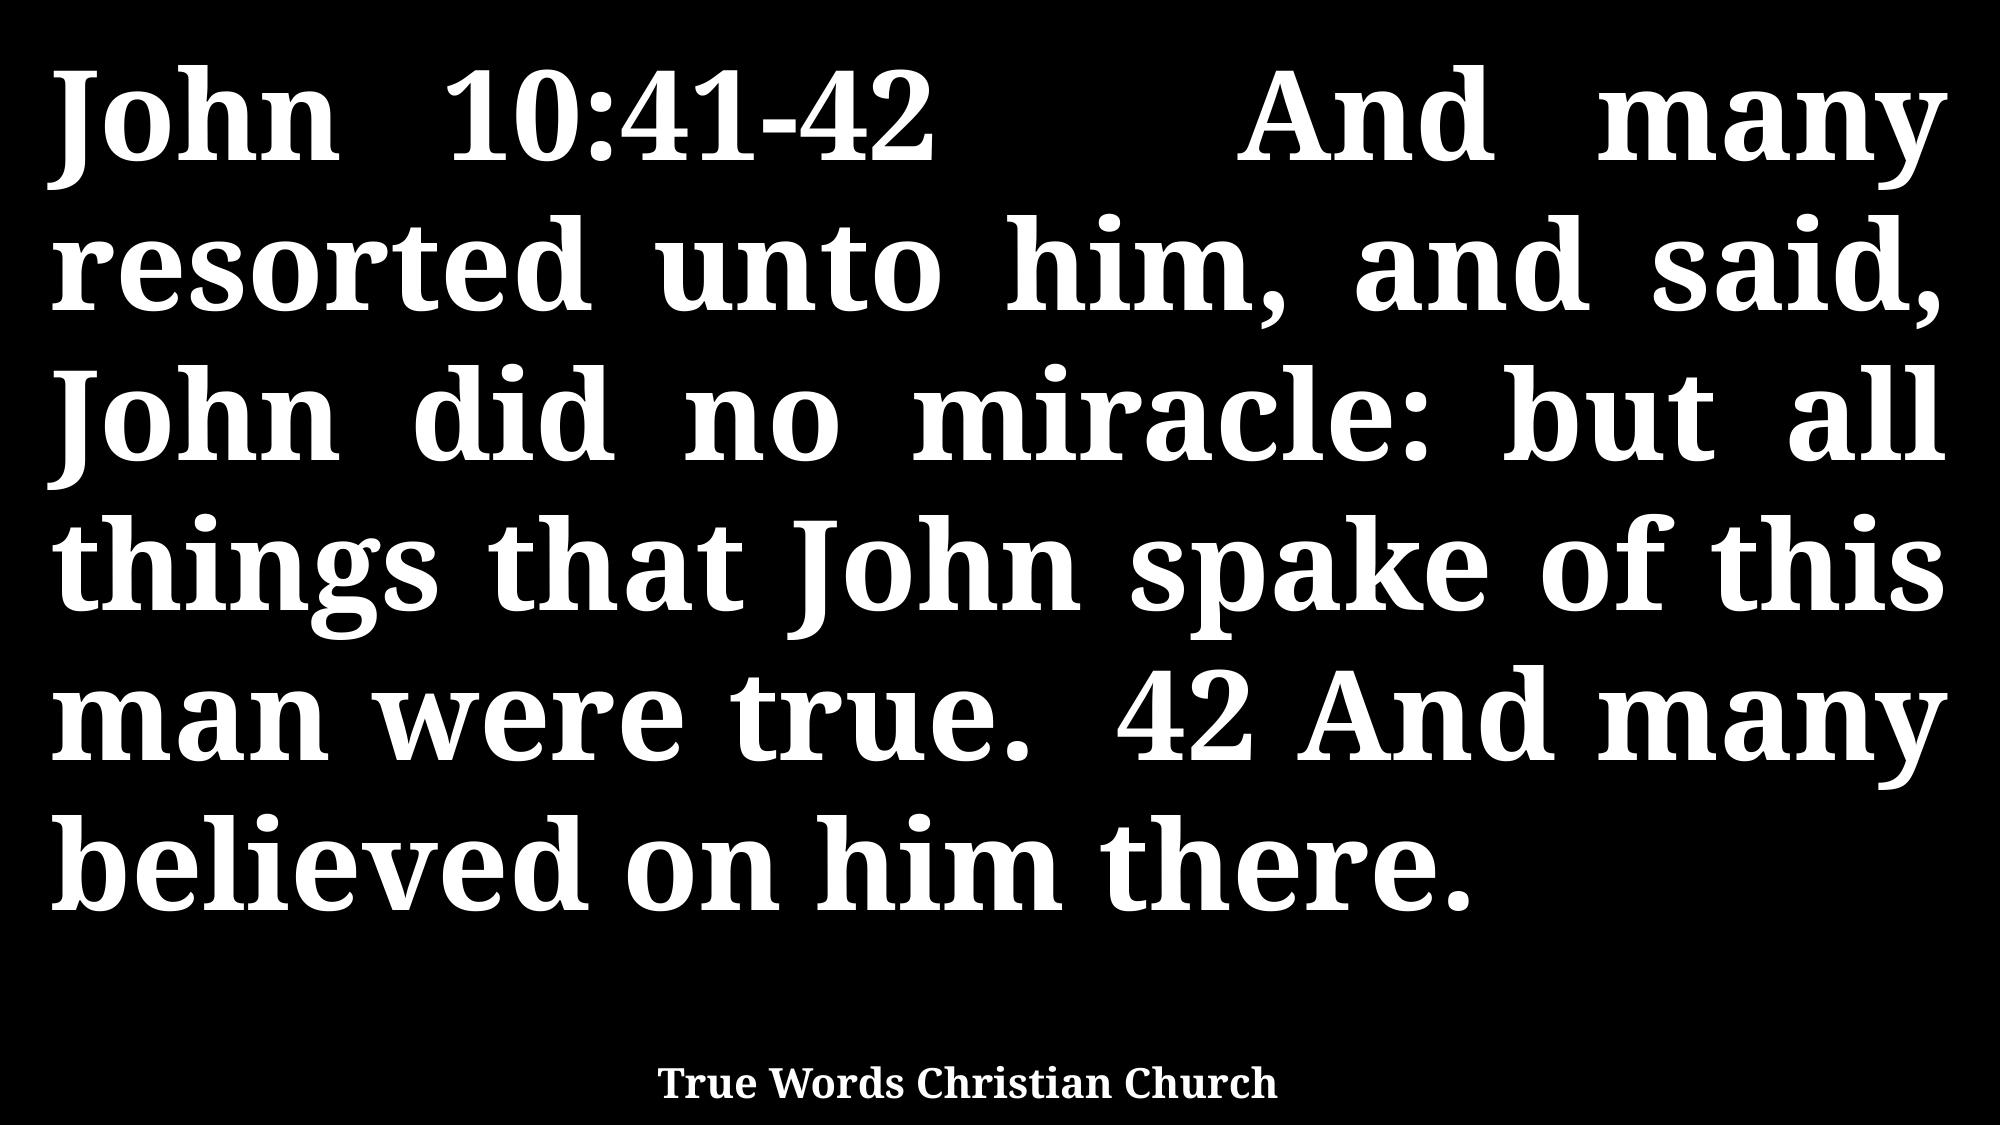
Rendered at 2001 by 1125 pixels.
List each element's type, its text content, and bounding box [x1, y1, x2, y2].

text_box John 10:41-42 And many resorted unto him, and said, John did no miracle: but all things that John spake of this man were true. 42 And many believed on him there. [35, 28, 1965, 943]
text_box True Words Christian Church [642, 1049, 1294, 1114]
